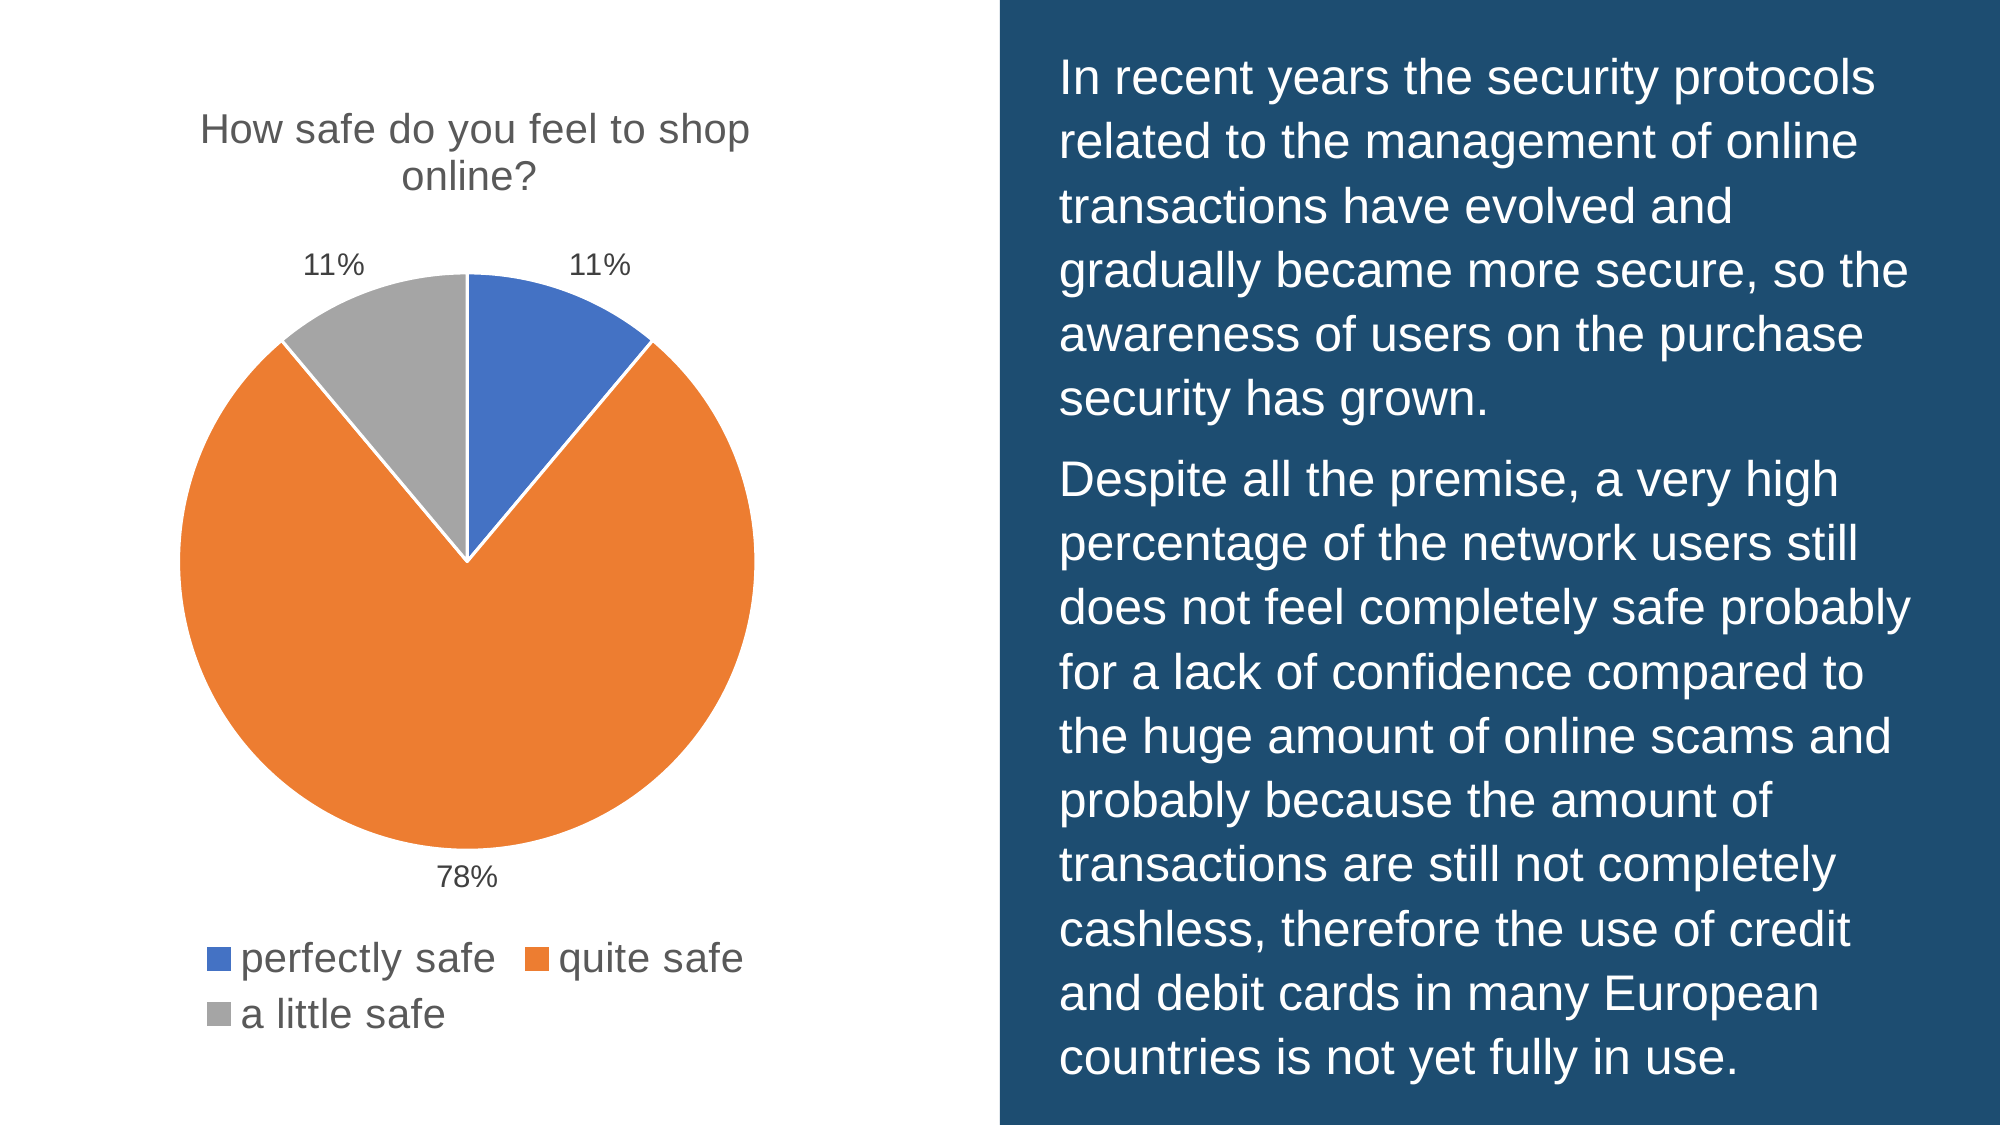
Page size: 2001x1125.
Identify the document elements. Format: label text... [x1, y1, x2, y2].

chart [35, 66, 916, 1047]
text_box In recent years the security protocols related to the management of online transactions have evolved and gradually became more secure, so the awareness of users on the purchase security has grown. Despite all the premise, a very high percentage of the network users still does not feel completely safe probably for a lack of confidence compared to the huge amount of online scams and probably because the amount of transactions are still not completely cashless, therefore the use of credit and debit cards in many European countries is not yet fully in use. [999, 0, 2000, 1125]
